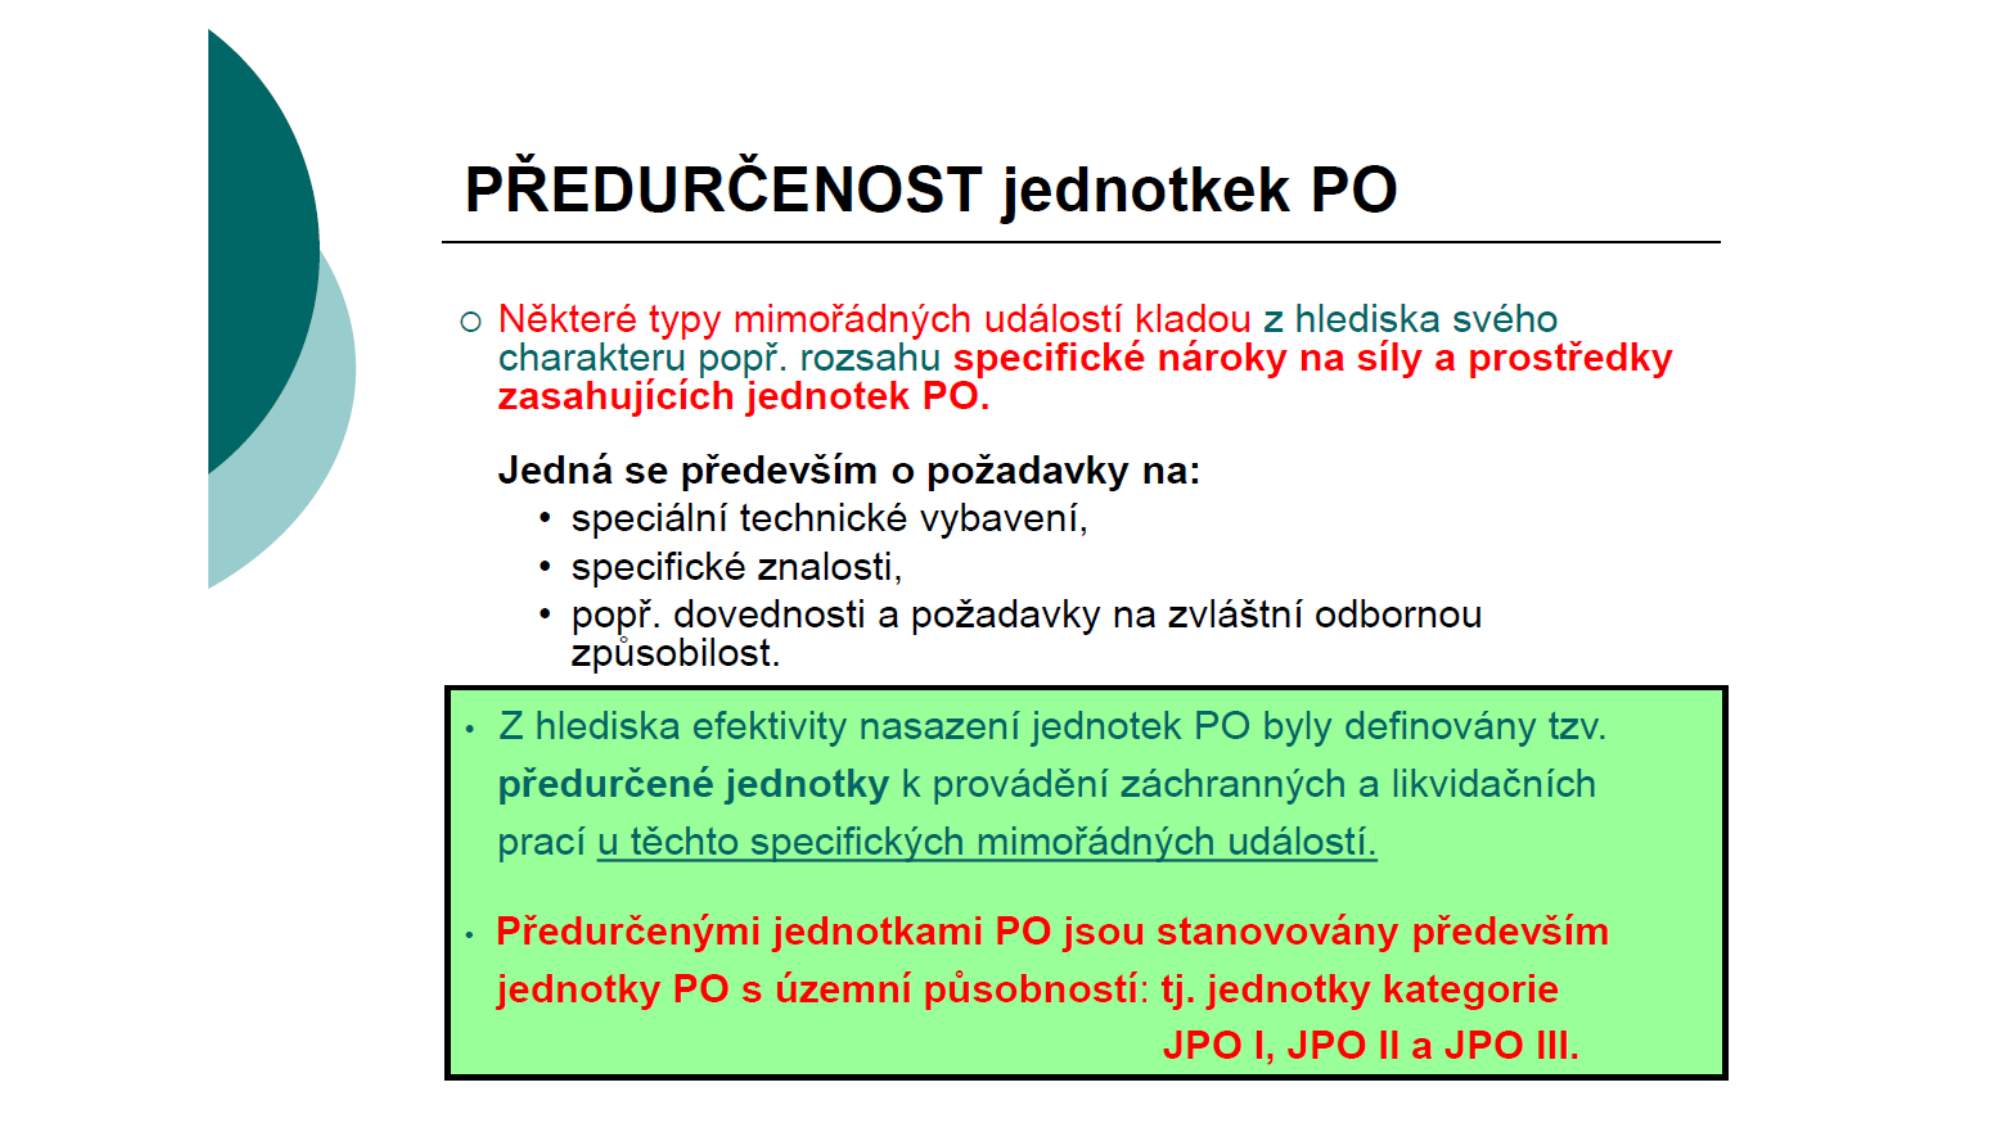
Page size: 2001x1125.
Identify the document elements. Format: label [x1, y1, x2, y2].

picture [208, 15, 1792, 1099]
